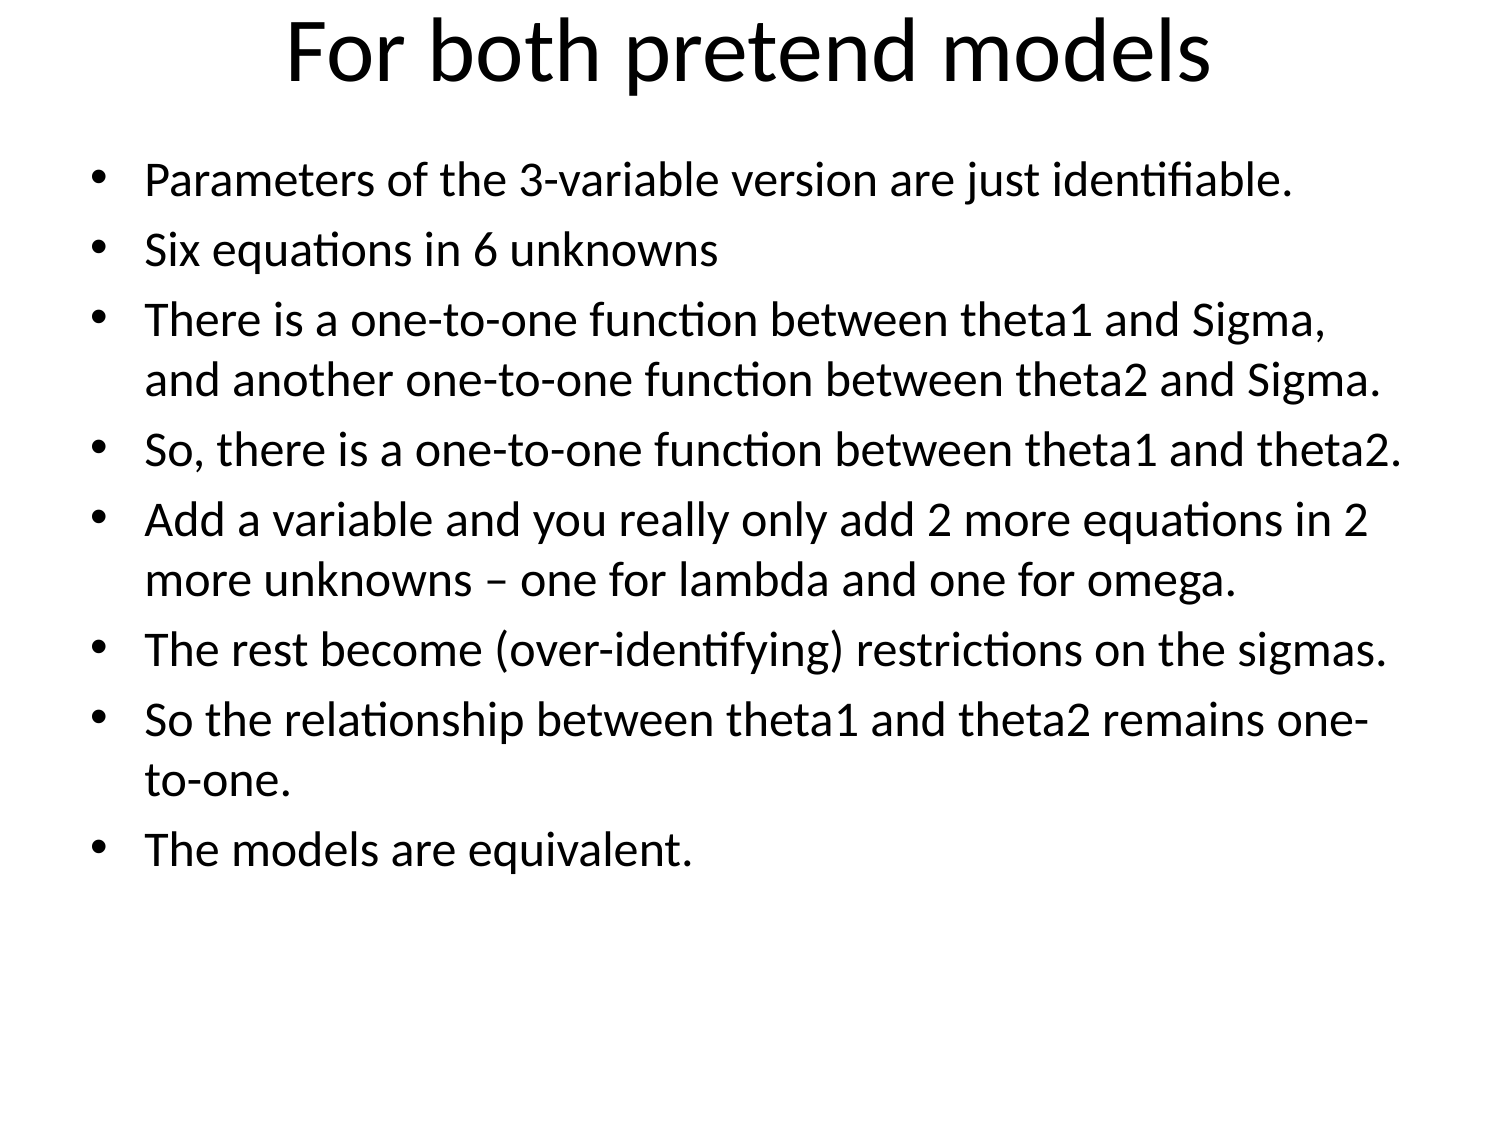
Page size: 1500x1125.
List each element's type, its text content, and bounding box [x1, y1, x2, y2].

list Parameters of the 3-variable version are just identifiable. Six equations in 6 unknowns There is a one-to-one function between theta1 and Sigma, and another one-to-one function between theta2 and Sigma. So, there is a one-to-one function between theta1 and theta2. Add a variable and you really only add 2 more equations in 2 more unknowns – one for lambda and one for omega. The rest become (over-identifying) restrictions on the sigmas. So the relationship between theta1 and theta2 remains one-to-one. The models are equivalent. [75, 138, 1425, 1028]
title For both pretend models [75, 0, 1425, 138]
